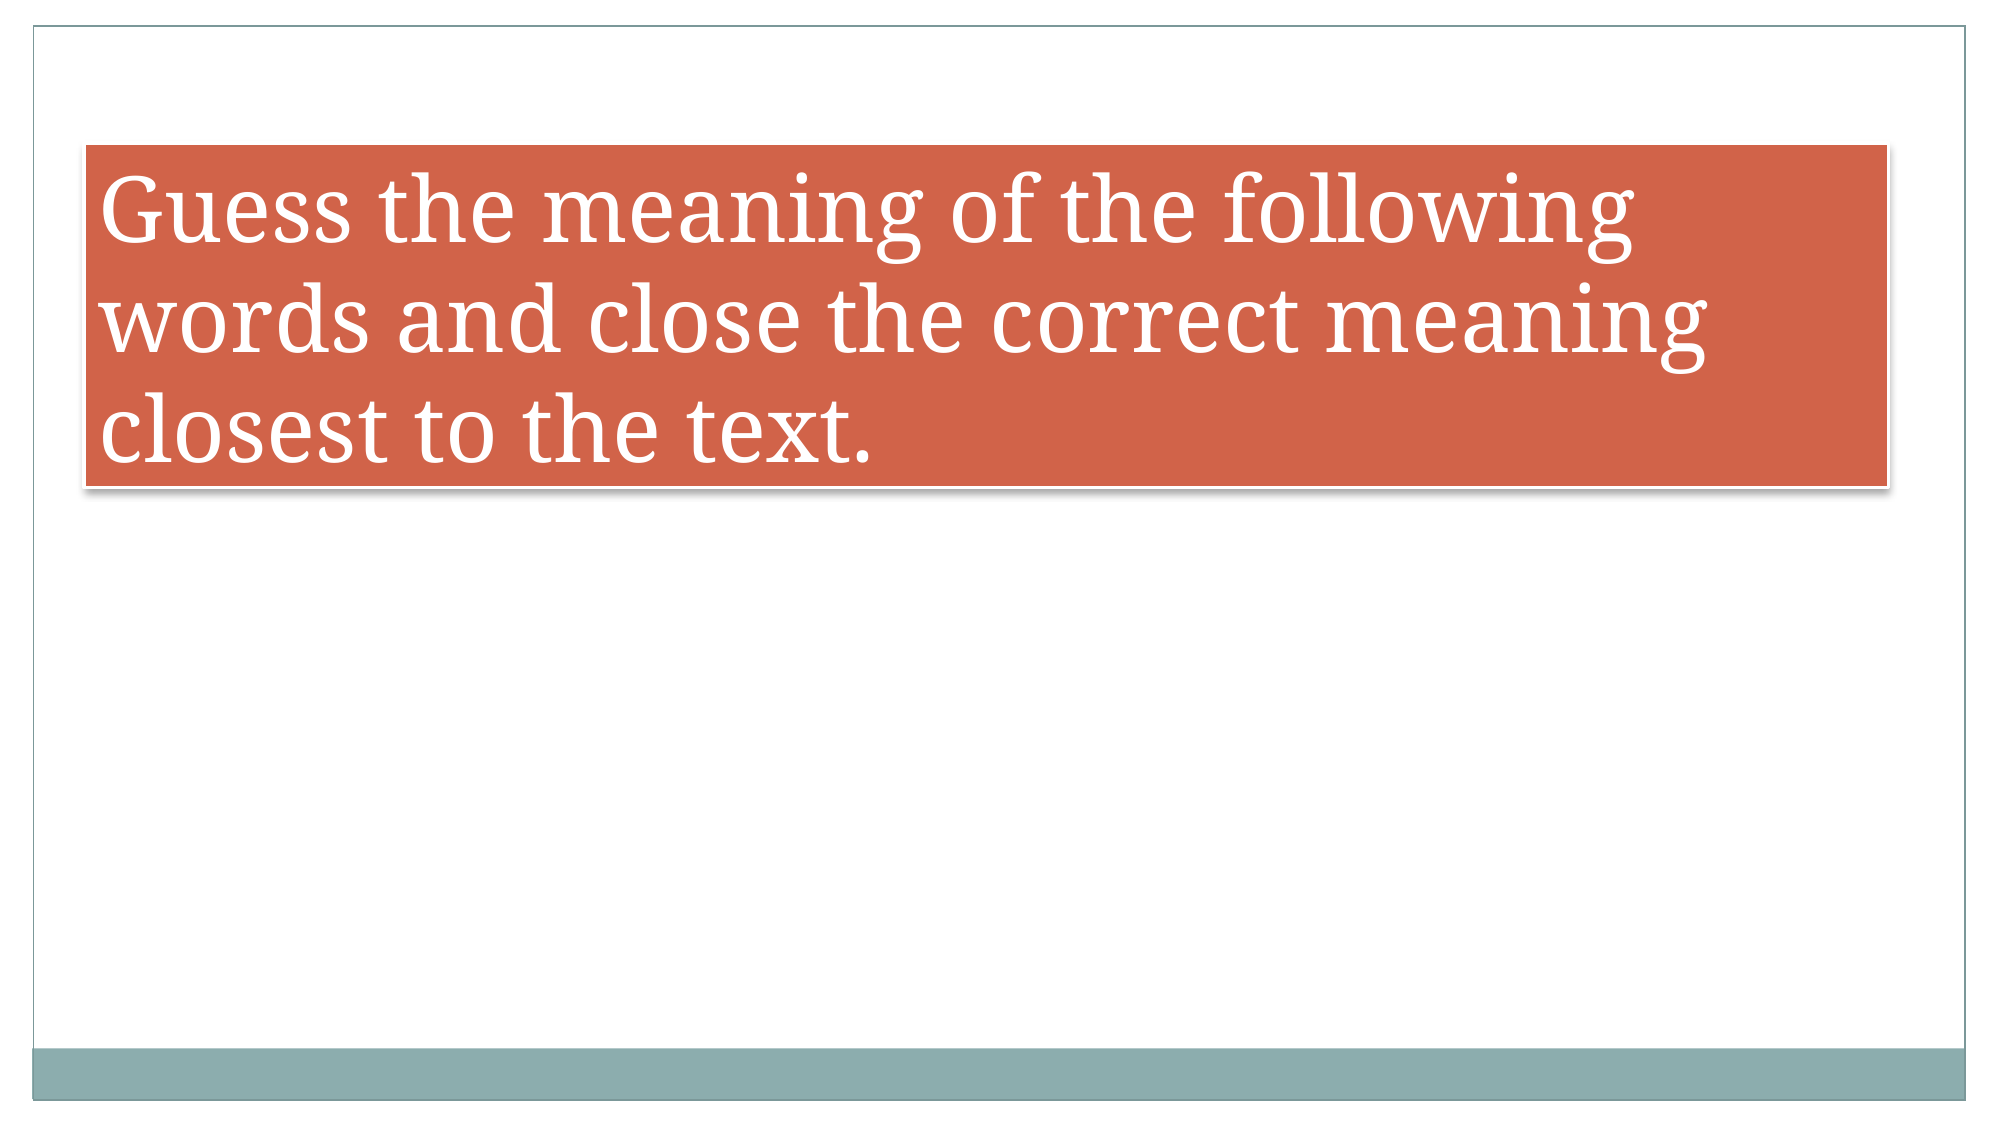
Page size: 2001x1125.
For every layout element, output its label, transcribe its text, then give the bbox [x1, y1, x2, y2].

text_box Guess the meaning of the following words and close the correct meaning closest to the text. [82, 141, 1890, 489]
